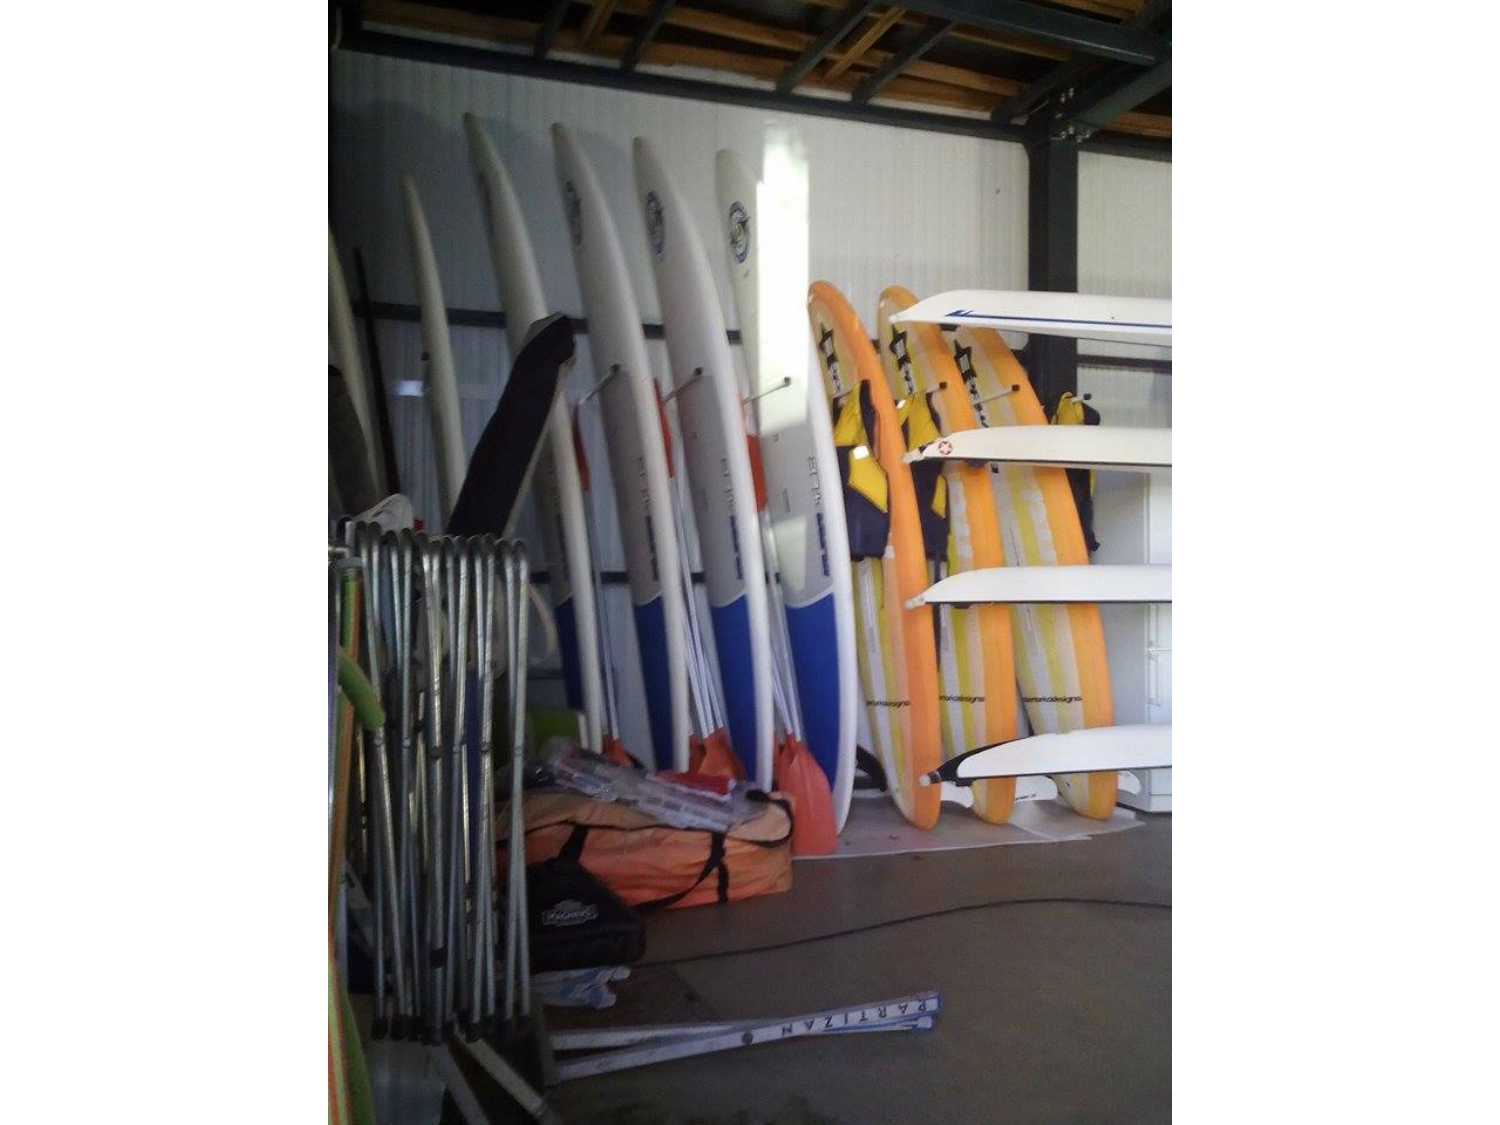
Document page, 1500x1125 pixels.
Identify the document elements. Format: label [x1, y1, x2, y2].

picture [327, 0, 1173, 1125]
